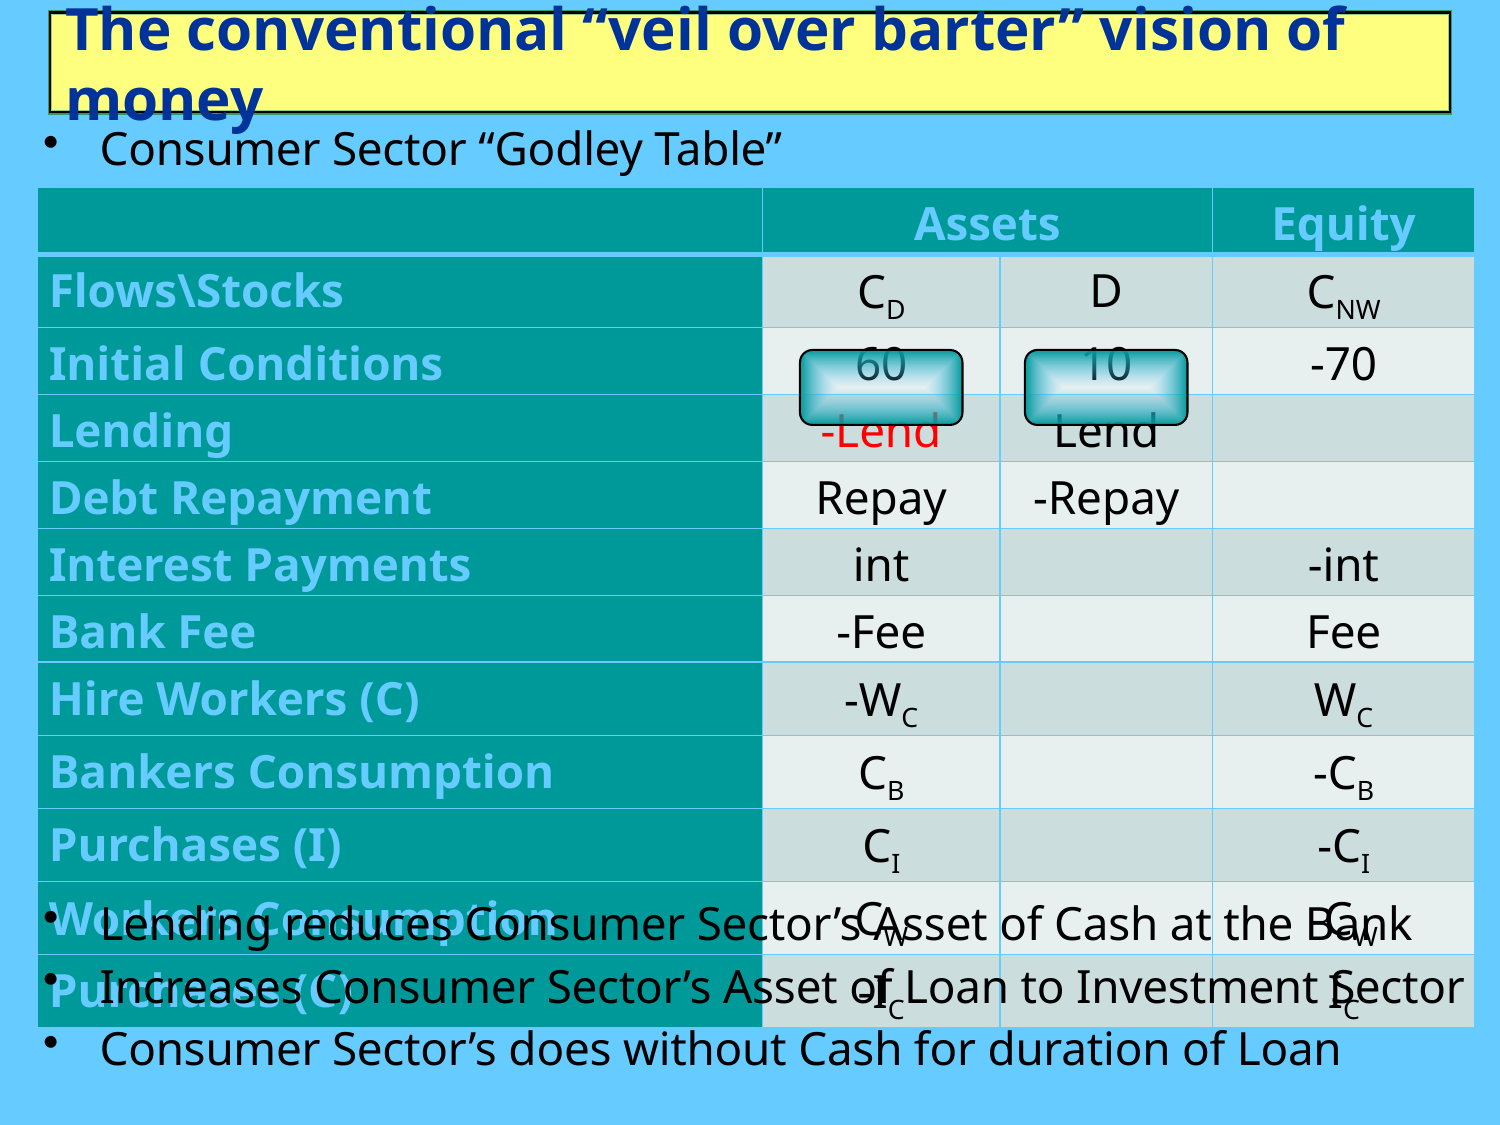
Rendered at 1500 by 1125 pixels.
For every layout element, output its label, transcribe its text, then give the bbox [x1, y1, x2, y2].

table_cell Flows\Stocks [38, 257, 762, 327]
table_cell Lend [1001, 395, 1212, 461]
table_cell [1001, 736, 1212, 808]
text_box Increases Consumer Sector’s Asset of Loan to Investment Sector [37, 949, 1475, 1012]
list Consumer Sector “Godley Table” [37, 112, 1475, 175]
table_cell -Repay [1001, 462, 1212, 528]
table_cell Repay [763, 462, 999, 528]
table_header [38, 188, 762, 252]
table_cell Bank Fee [38, 596, 762, 661]
table_cell CW [763, 882, 999, 887]
table_cell -Lend [763, 395, 999, 461]
table_cell -CI [1213, 809, 1474, 881]
table_cell -int [1213, 529, 1474, 595]
table_cell WC [1213, 663, 1474, 735]
table_cell -CW [1213, 882, 1474, 887]
table_cell CB [763, 736, 999, 808]
table_cell CI [763, 809, 999, 881]
table_cell D [1001, 257, 1212, 327]
table_cell [1001, 809, 1212, 881]
table_cell Debt Repayment [38, 462, 762, 528]
table_cell [1001, 663, 1212, 735]
table_cell Interest Payments [38, 529, 762, 595]
table_cell 10 [1001, 328, 1212, 394]
table_cell Workers Consumption [38, 882, 762, 887]
table_cell Fee [1213, 596, 1474, 661]
table_cell int [763, 529, 999, 595]
table_cell CD [763, 257, 999, 327]
table_cell CNW [1213, 257, 1474, 327]
text_box Consumer Sector’s does without Cash for duration of Loan [37, 1012, 1475, 1075]
text_box [799, 349, 963, 425]
table_cell Hire Workers (C) [38, 663, 762, 735]
table_cell [1001, 882, 1212, 887]
table_cell -70 [1213, 328, 1474, 394]
table_cell Initial Conditions [38, 328, 762, 394]
table_cell Purchases (I) [38, 809, 762, 881]
table_header Assets [763, 188, 1212, 252]
table_cell [1213, 395, 1474, 461]
text_box Lending reduces Consumer Sector’s Asset of Cash at the Bank [37, 887, 1475, 949]
title The conventional “veil over barter” vision of money [49, 11, 1451, 112]
table_cell [1001, 529, 1212, 595]
table_cell 60 [763, 328, 999, 394]
table_cell [1330, 6, 1346, 10]
table_cell -Fee [763, 596, 999, 661]
table_cell [1001, 596, 1212, 661]
table_cell -CB [1213, 736, 1474, 808]
table_cell Lending [38, 395, 762, 461]
text_box [1024, 349, 1188, 425]
table_header Equity [1213, 188, 1474, 252]
table_cell -WC [763, 663, 999, 735]
table_cell Bankers Consumption [38, 736, 762, 808]
table_cell [1213, 462, 1474, 528]
